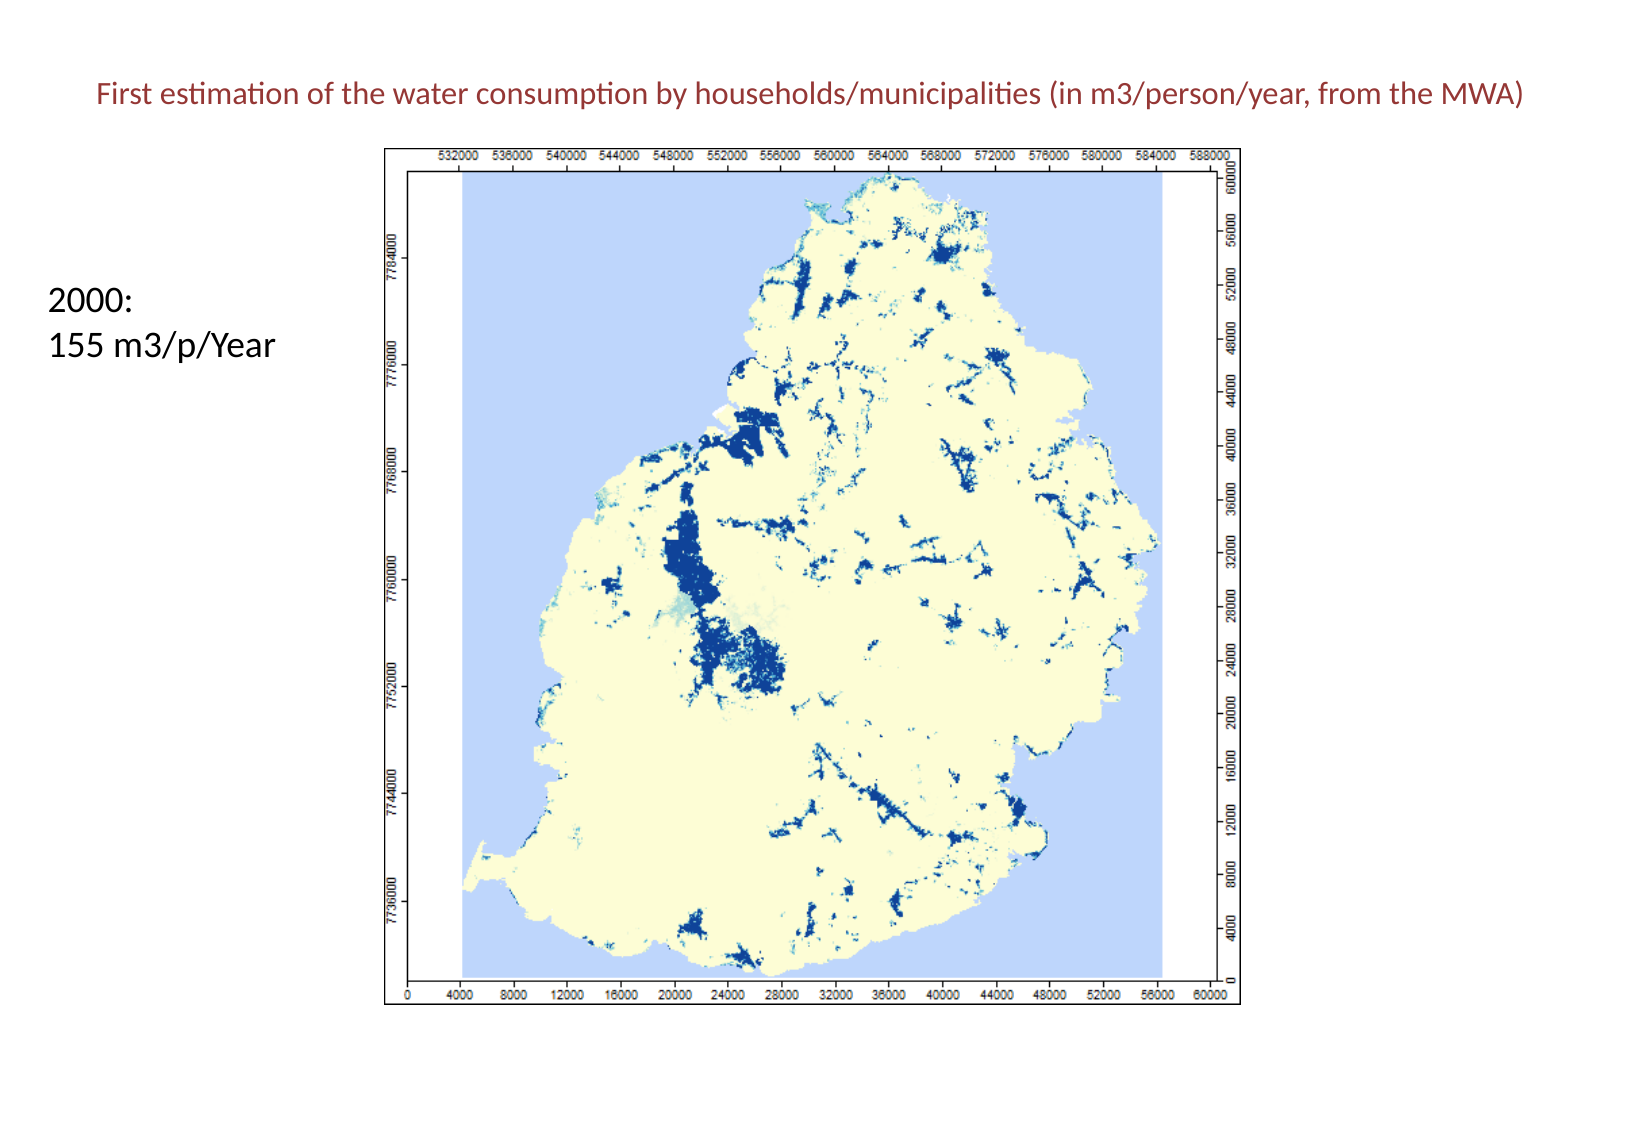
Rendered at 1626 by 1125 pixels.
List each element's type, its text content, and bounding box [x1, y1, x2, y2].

text_box 2000: 155 m3/p/Year [32, 267, 317, 372]
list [384, 148, 1241, 1006]
title First estimation of the water consumption by households/municipalities (in m3/person/year, from the MWA) [81, 45, 1544, 138]
